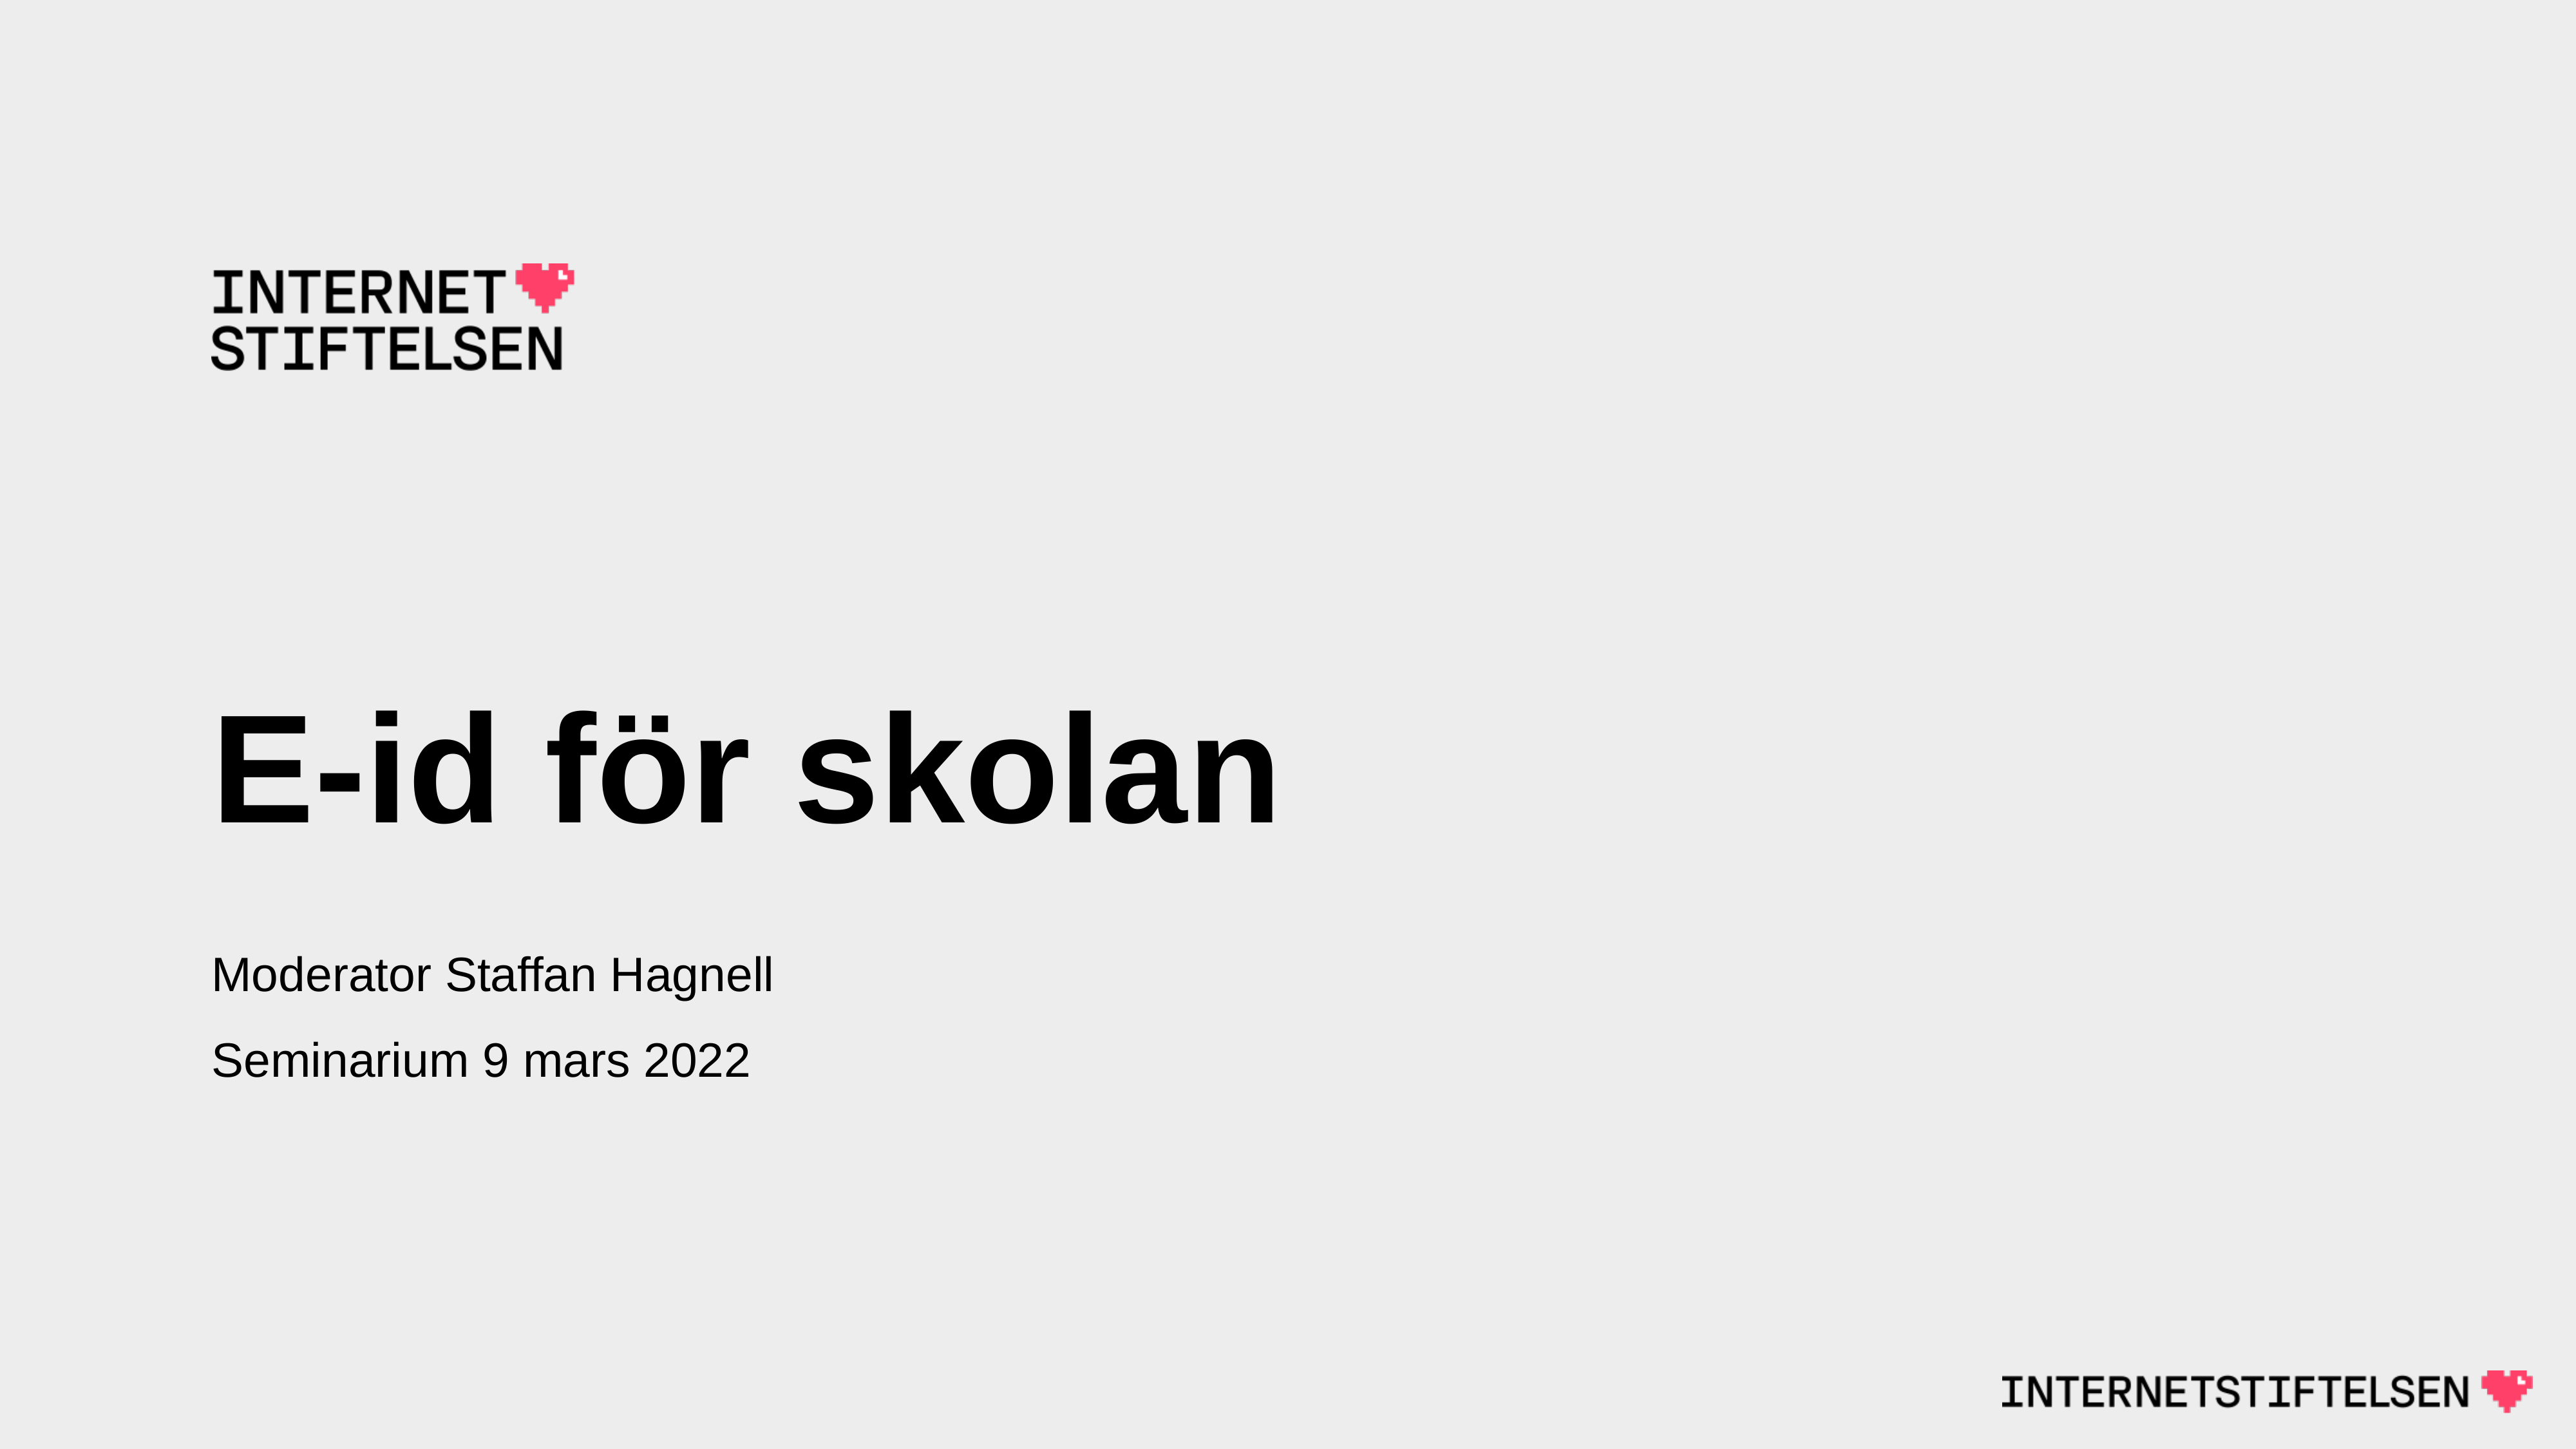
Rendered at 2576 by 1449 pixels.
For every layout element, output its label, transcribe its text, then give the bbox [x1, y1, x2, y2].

picture [2002, 1370, 2533, 1414]
subtitle Moderator Staffan Hagnell Seminarium 9 mars 2022 [211, 806, 2254, 1111]
title E-id för skolan [211, 488, 2534, 854]
picture [211, 263, 575, 371]
